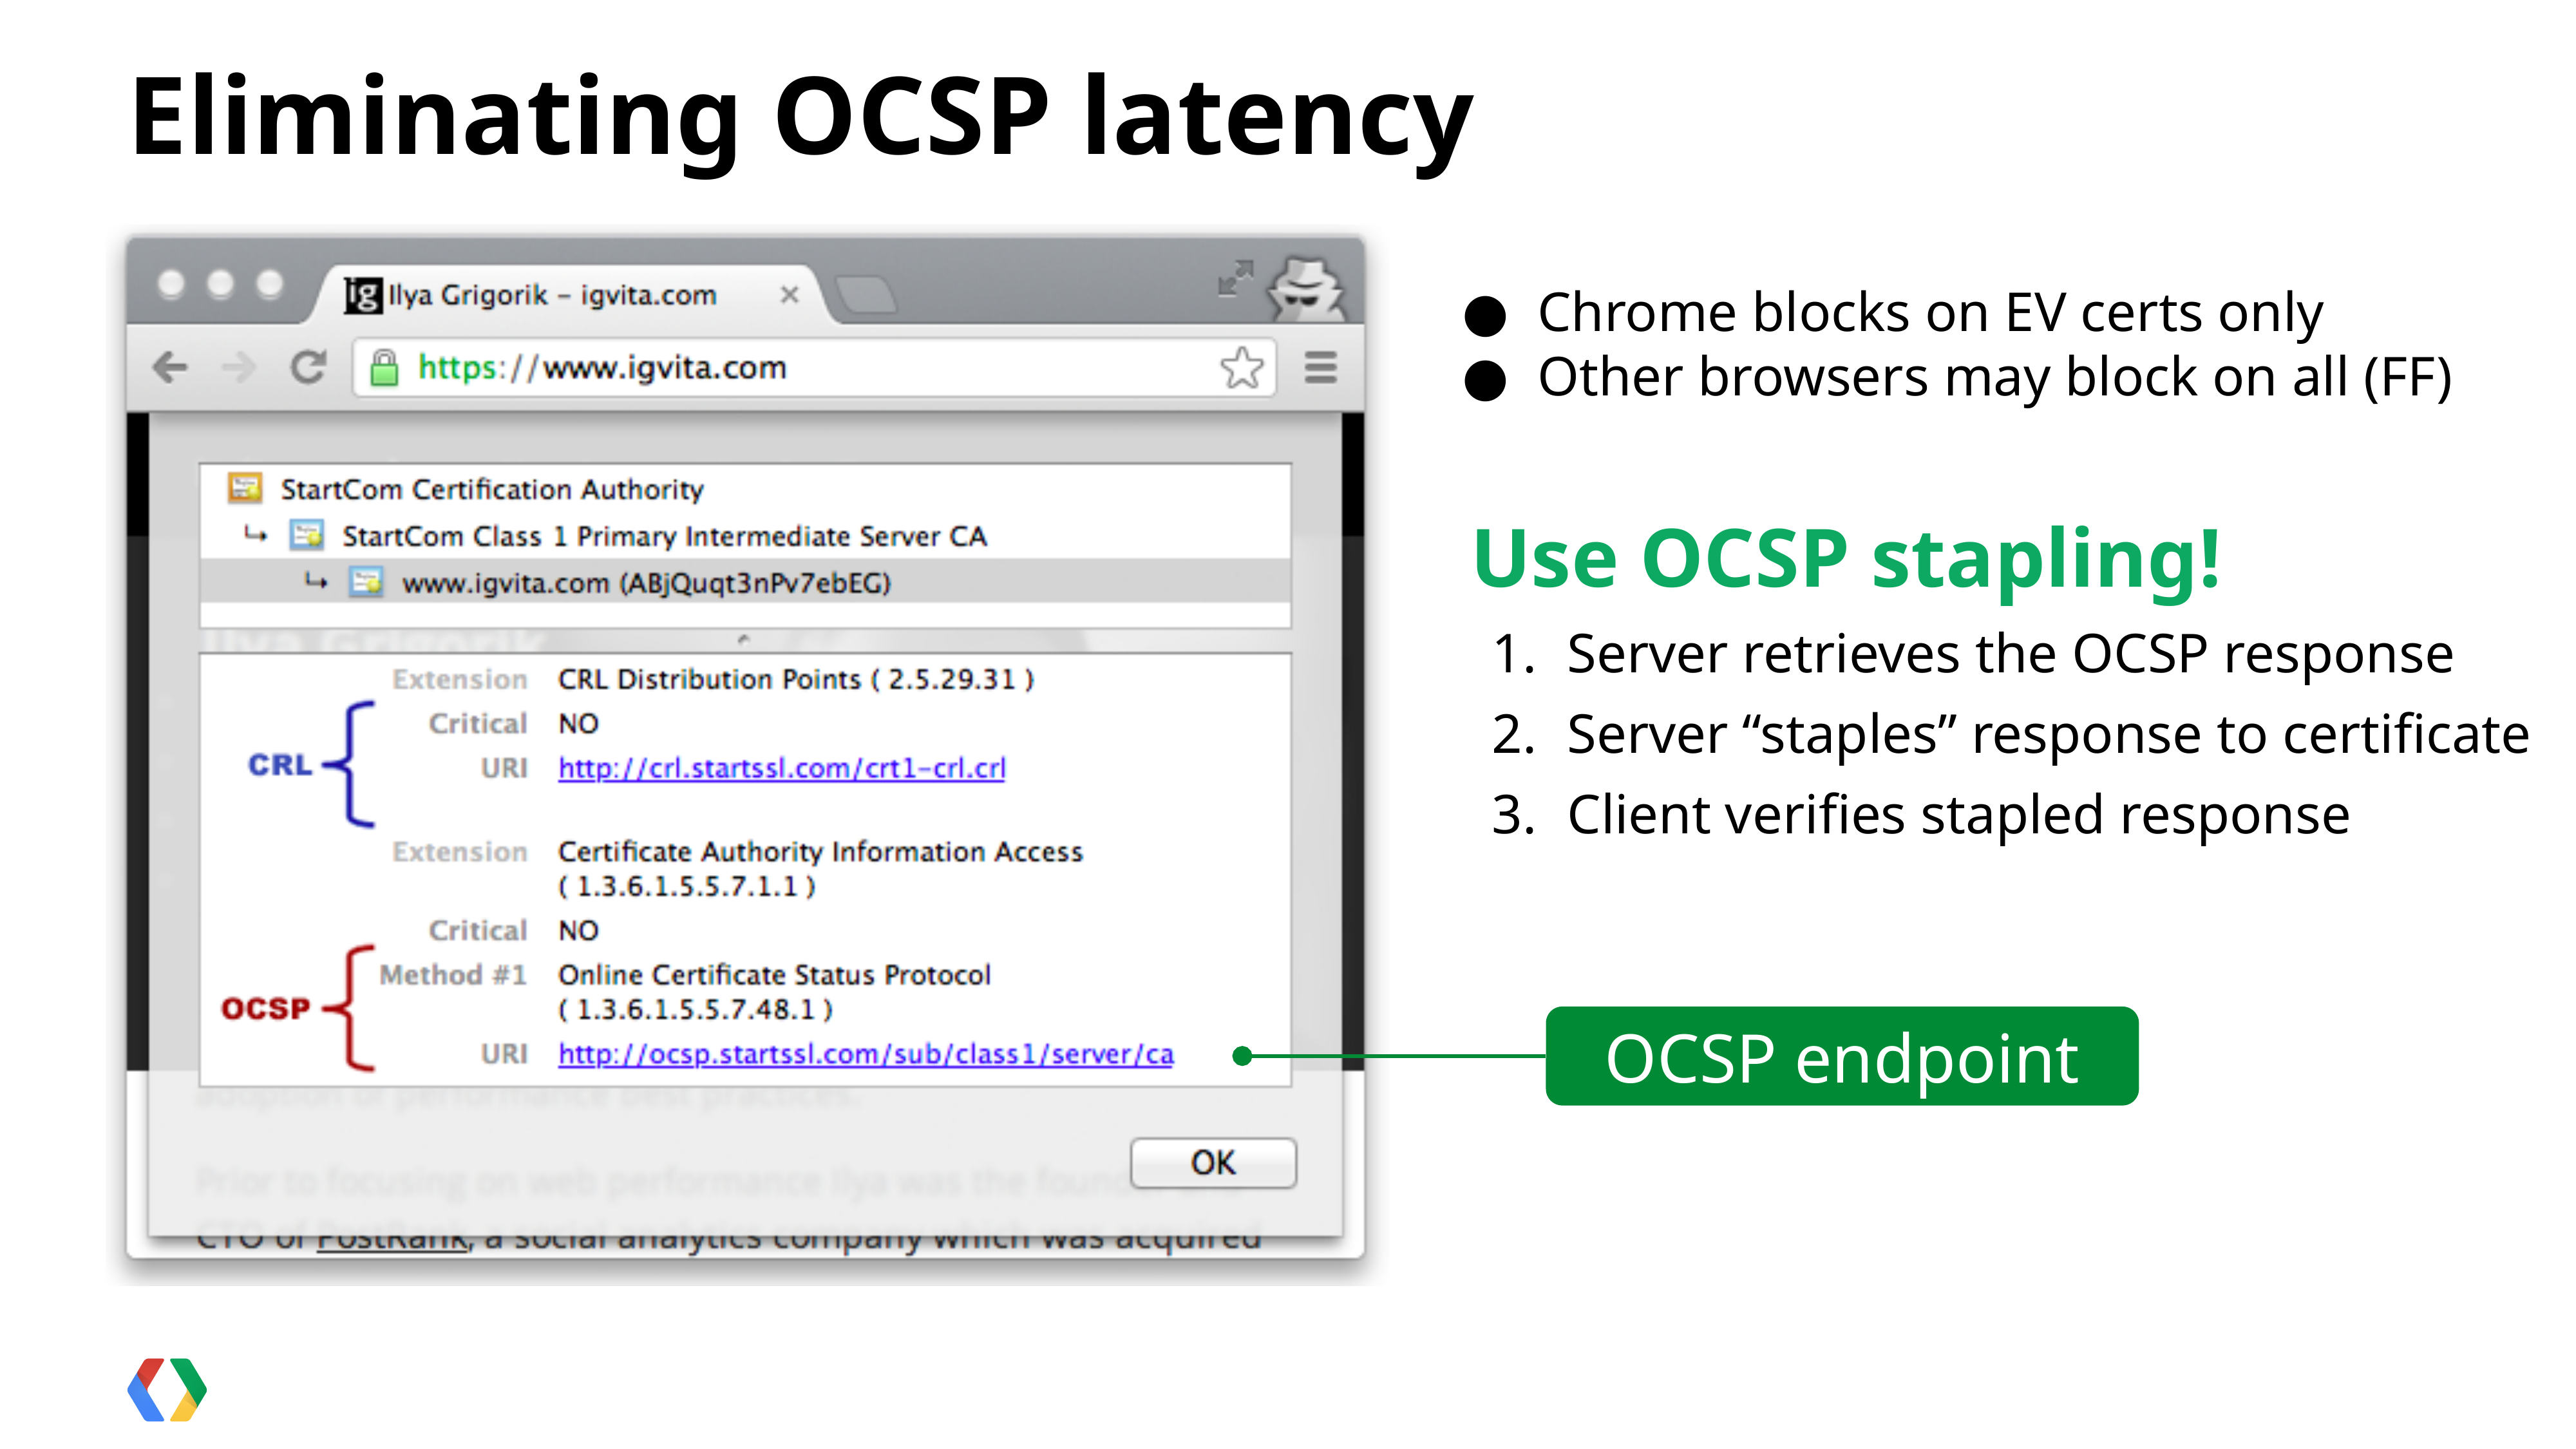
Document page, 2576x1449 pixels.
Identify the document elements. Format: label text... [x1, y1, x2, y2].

title Eliminating OCSP latency [108, 41, 2383, 195]
picture [105, 223, 1390, 1287]
list Chrome blocks on EV certs only Other browsers may block on all (FF) [1421, 258, 2553, 466]
text_box OCSP endpoint [1546, 1006, 2139, 1106]
text_box Use OCSP stapling! Server retrieves the OCSP response Server “staples” response to certificate Client verifies stapled response [1451, 489, 2576, 861]
picture [126, 1349, 207, 1430]
